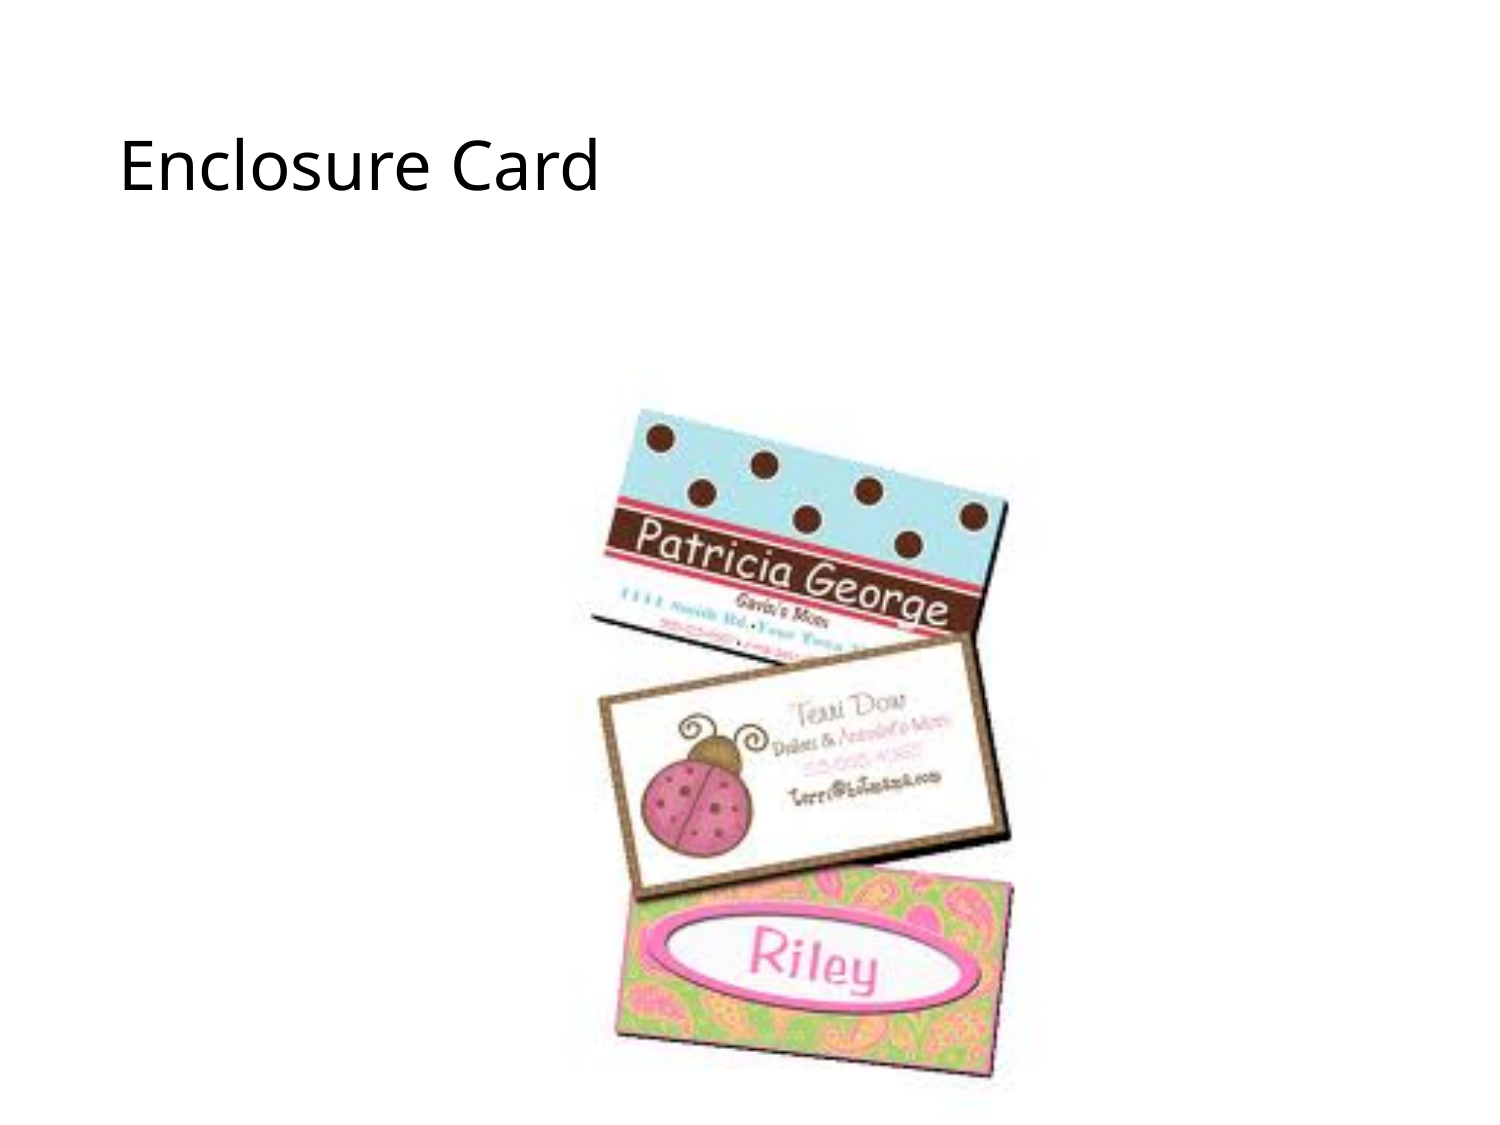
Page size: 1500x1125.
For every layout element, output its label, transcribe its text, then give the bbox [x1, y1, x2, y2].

picture [524, 369, 1091, 1125]
title Enclosure Card [103, 59, 1397, 278]
